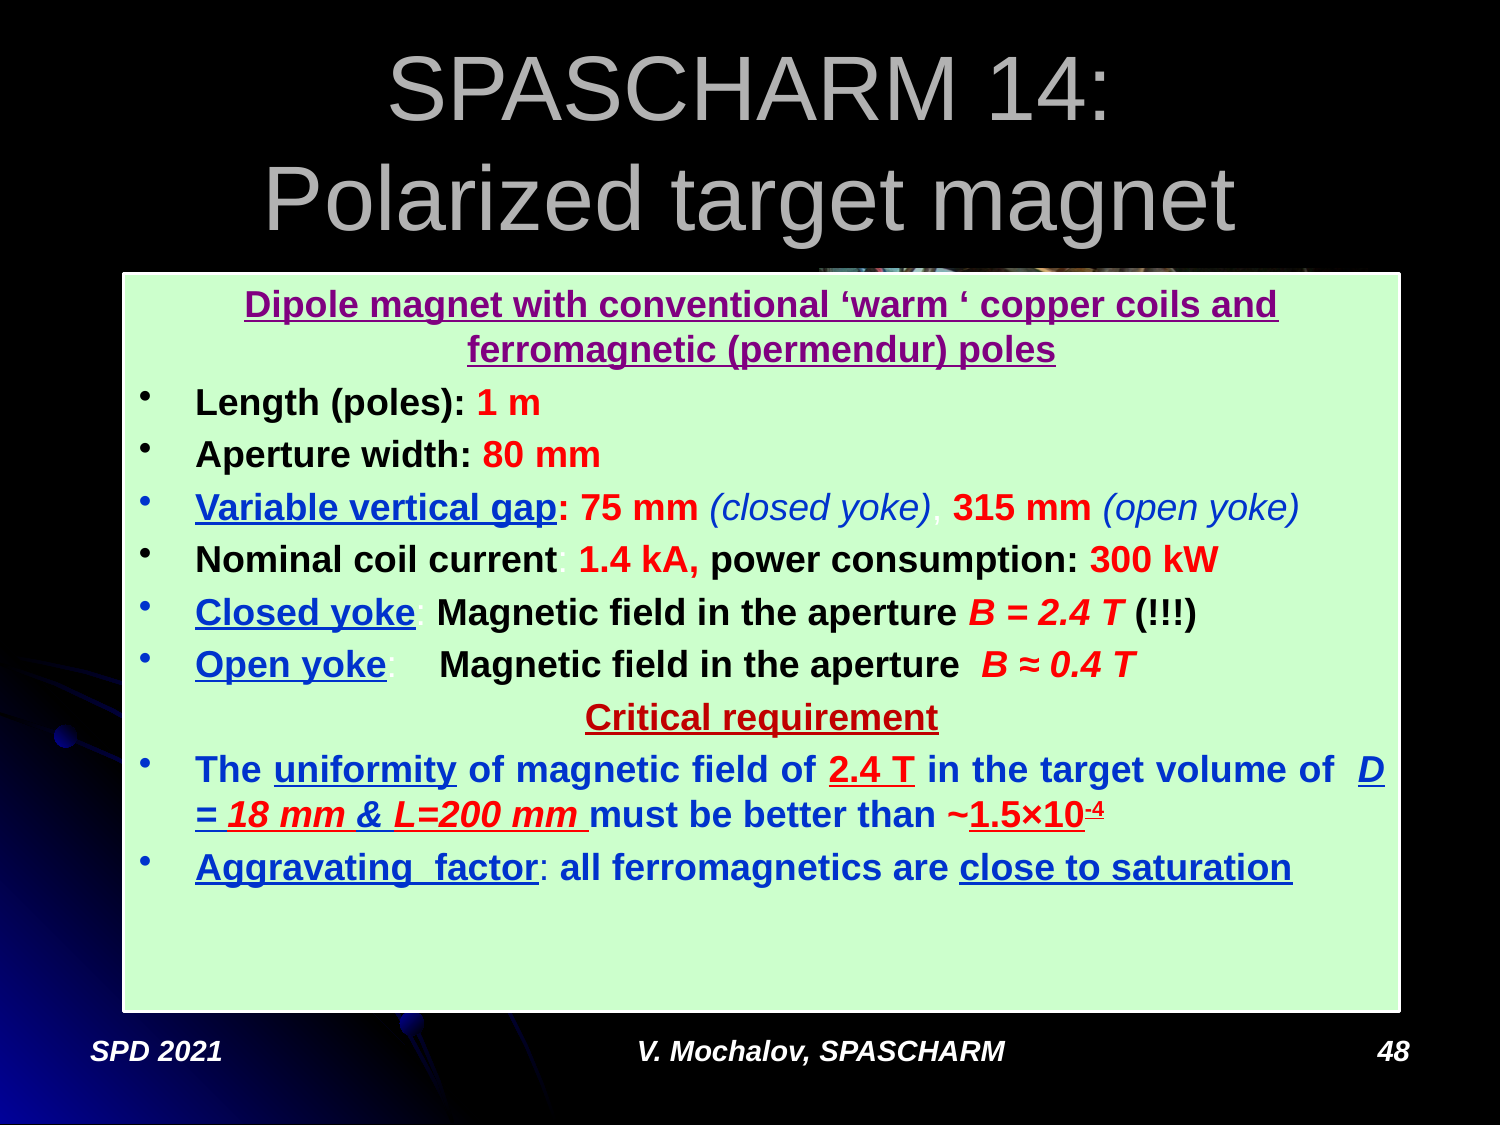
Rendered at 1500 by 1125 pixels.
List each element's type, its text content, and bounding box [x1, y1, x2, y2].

title SPASCHARM 14: Polarized target magnet [75, 45, 1425, 233]
slide_number 48 [1246, 1025, 1425, 1100]
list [819, 268, 1368, 1000]
footer V. Mochalov, SPASCHARM [442, 1025, 1199, 1100]
text_box Dipole magnet with conventional ‘warm ‘ copper coils and ferromagnetic (permendur) poles Length (poles): 1 m Aperture width: 80 mm Variable vertical gap: 75 mm (closed yoke), 315 mm (open yoke) Nominal coil current: 1.4 kA, power consumption: 300 kW Closed yoke: Magnetic field in the aperture B = 2.4 T (!!!) Open yoke: Magnetic field in the aperture B ≈ 0.4 T Critical requirement The uniformity of magnetic field of 2.4 T in the target volume of D = 18 mm & L=200 mm must be better than ~1.5×10-4 Aggravating factor: all ferromagnetics are close to saturation [123, 273, 1400, 1012]
slide_number SPD 2021 [75, 1025, 425, 1100]
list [123, 290, 787, 805]
